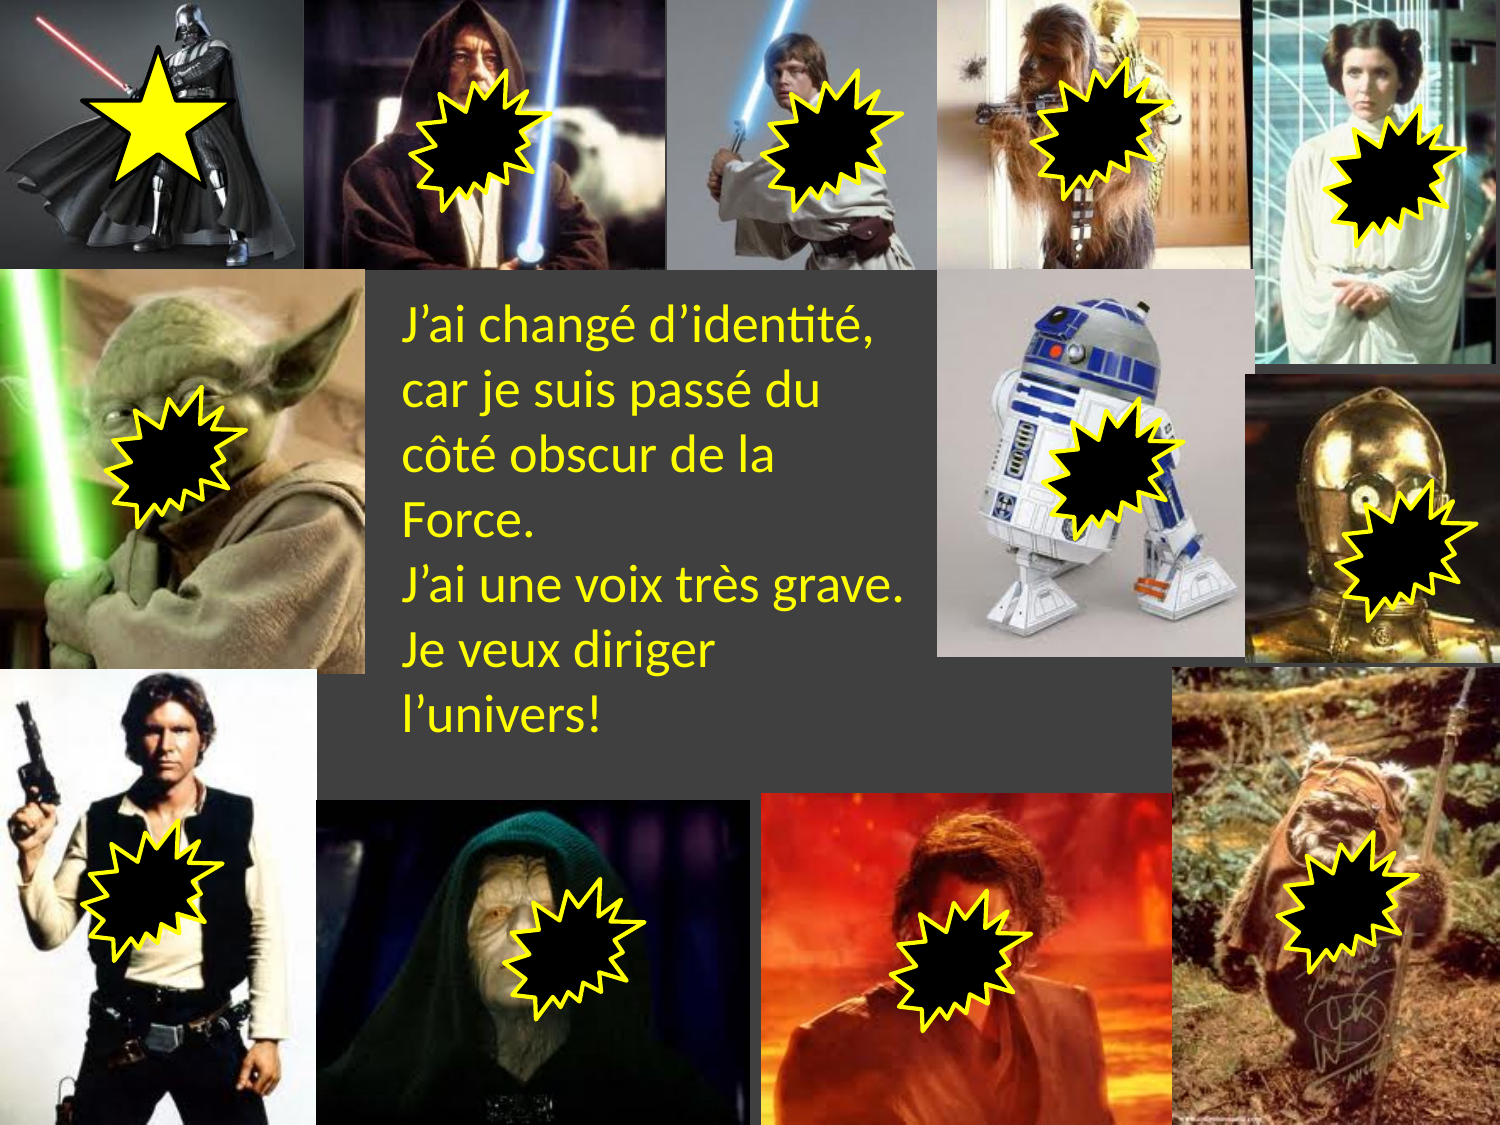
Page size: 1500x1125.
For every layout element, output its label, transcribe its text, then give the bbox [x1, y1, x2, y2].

picture [761, 667, 1500, 1125]
picture [0, 0, 751, 1125]
text_box J’ai changé d’identité, car je suis passé du côté obscur de la Force. J’ai une voix très grave. Je veux diriger l’univers! [386, 281, 926, 796]
picture [667, 0, 1500, 663]
